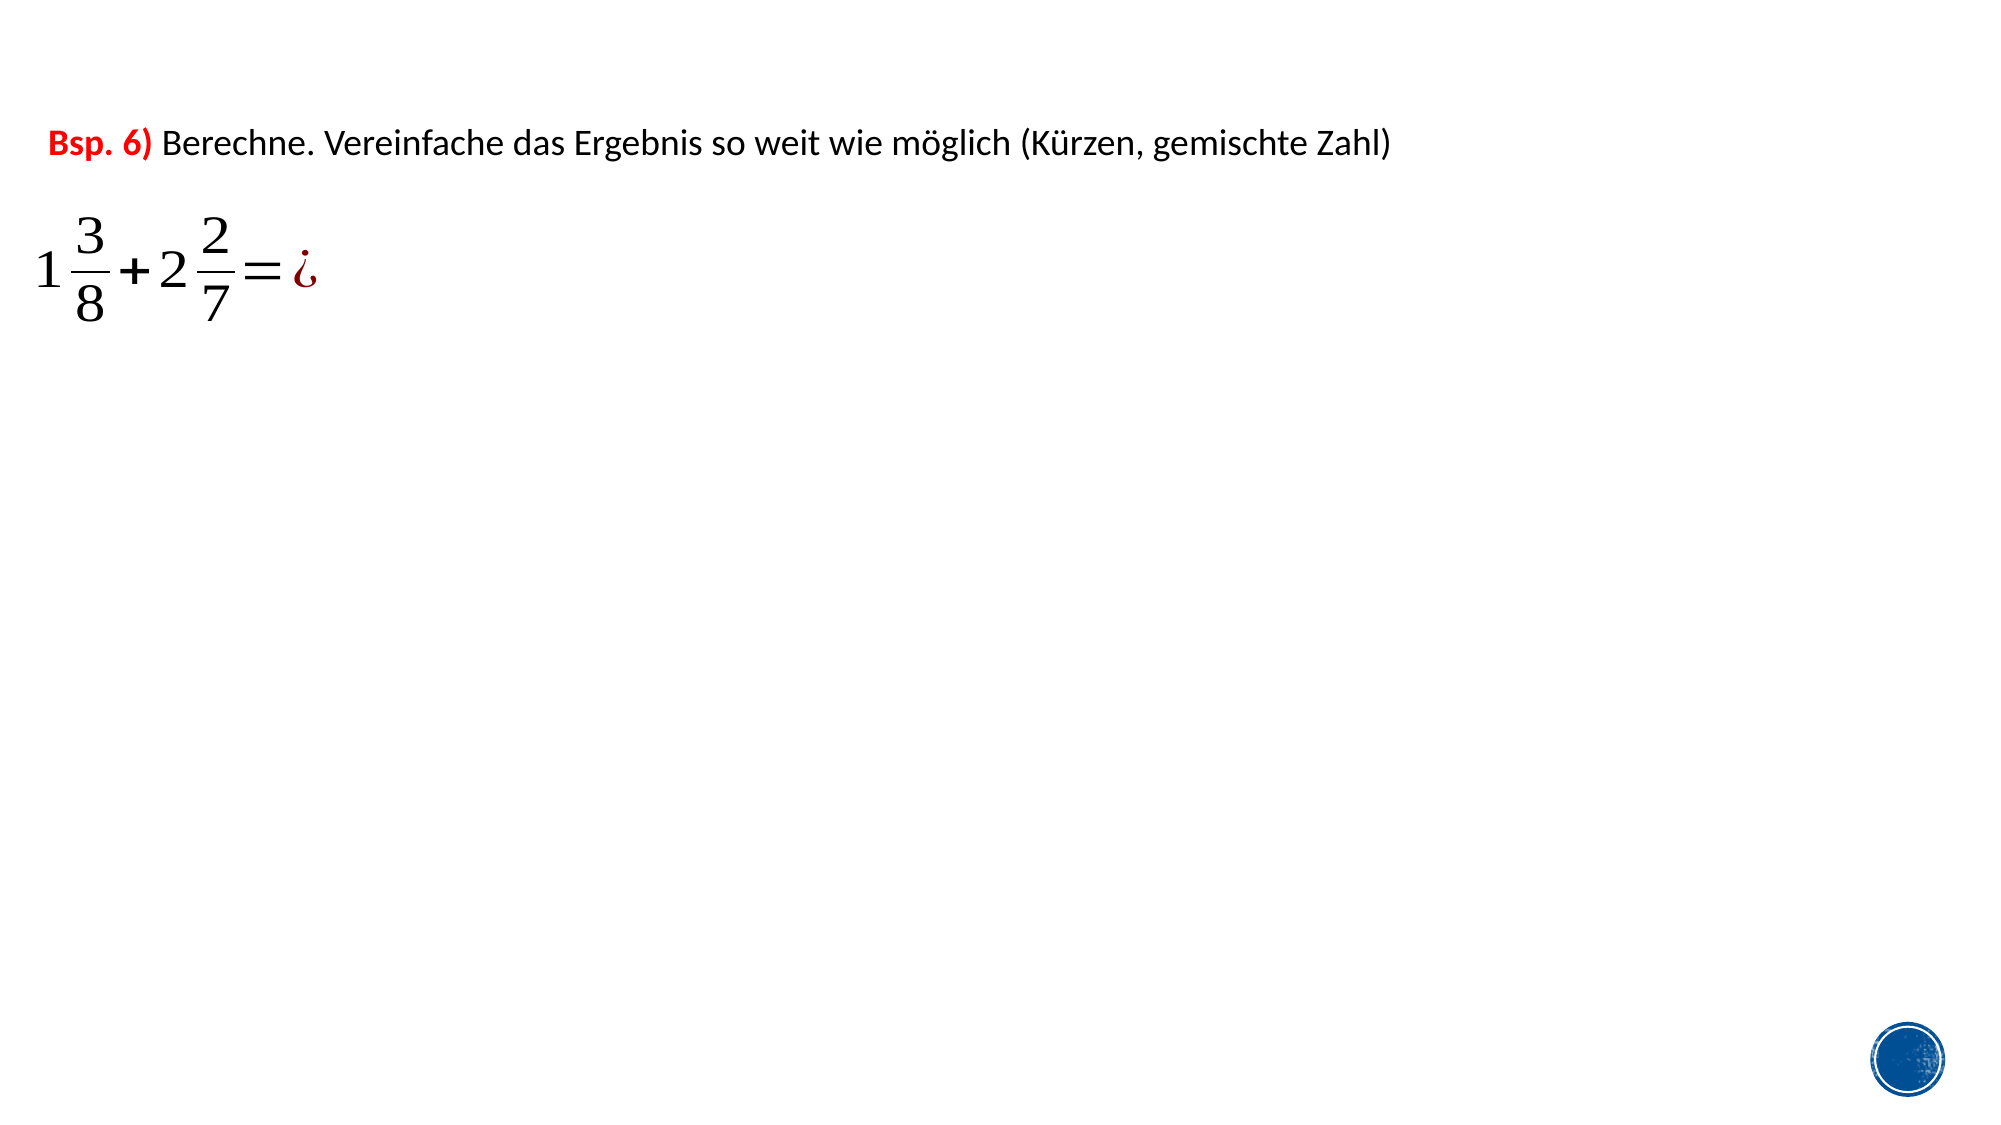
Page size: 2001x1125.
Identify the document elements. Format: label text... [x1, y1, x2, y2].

text_box Bsp. 6) Berechne. Vereinfache das Ergebnis so weit wie möglich (Kürzen, gemischte Zahl) [33, 107, 1619, 171]
